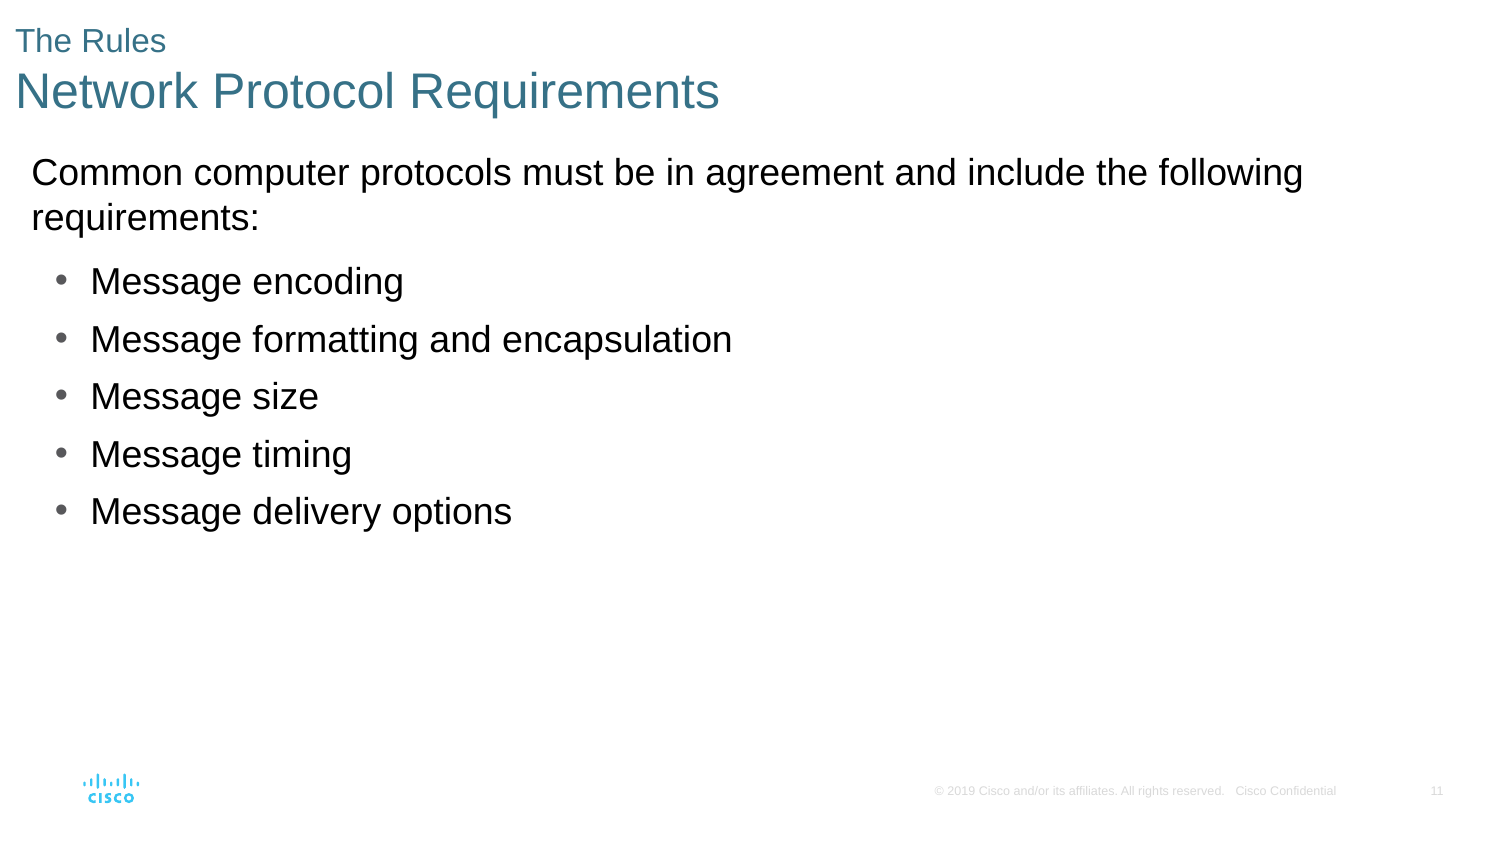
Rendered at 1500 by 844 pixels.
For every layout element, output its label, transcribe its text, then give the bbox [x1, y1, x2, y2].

title The Rules Network Protocol Requirements [0, 6, 1500, 131]
list Common computer protocols must be in agreement and include the following requirements: Message encoding Message formatting and encapsulation Message size Message timing Message delivery options [16, 140, 1469, 643]
